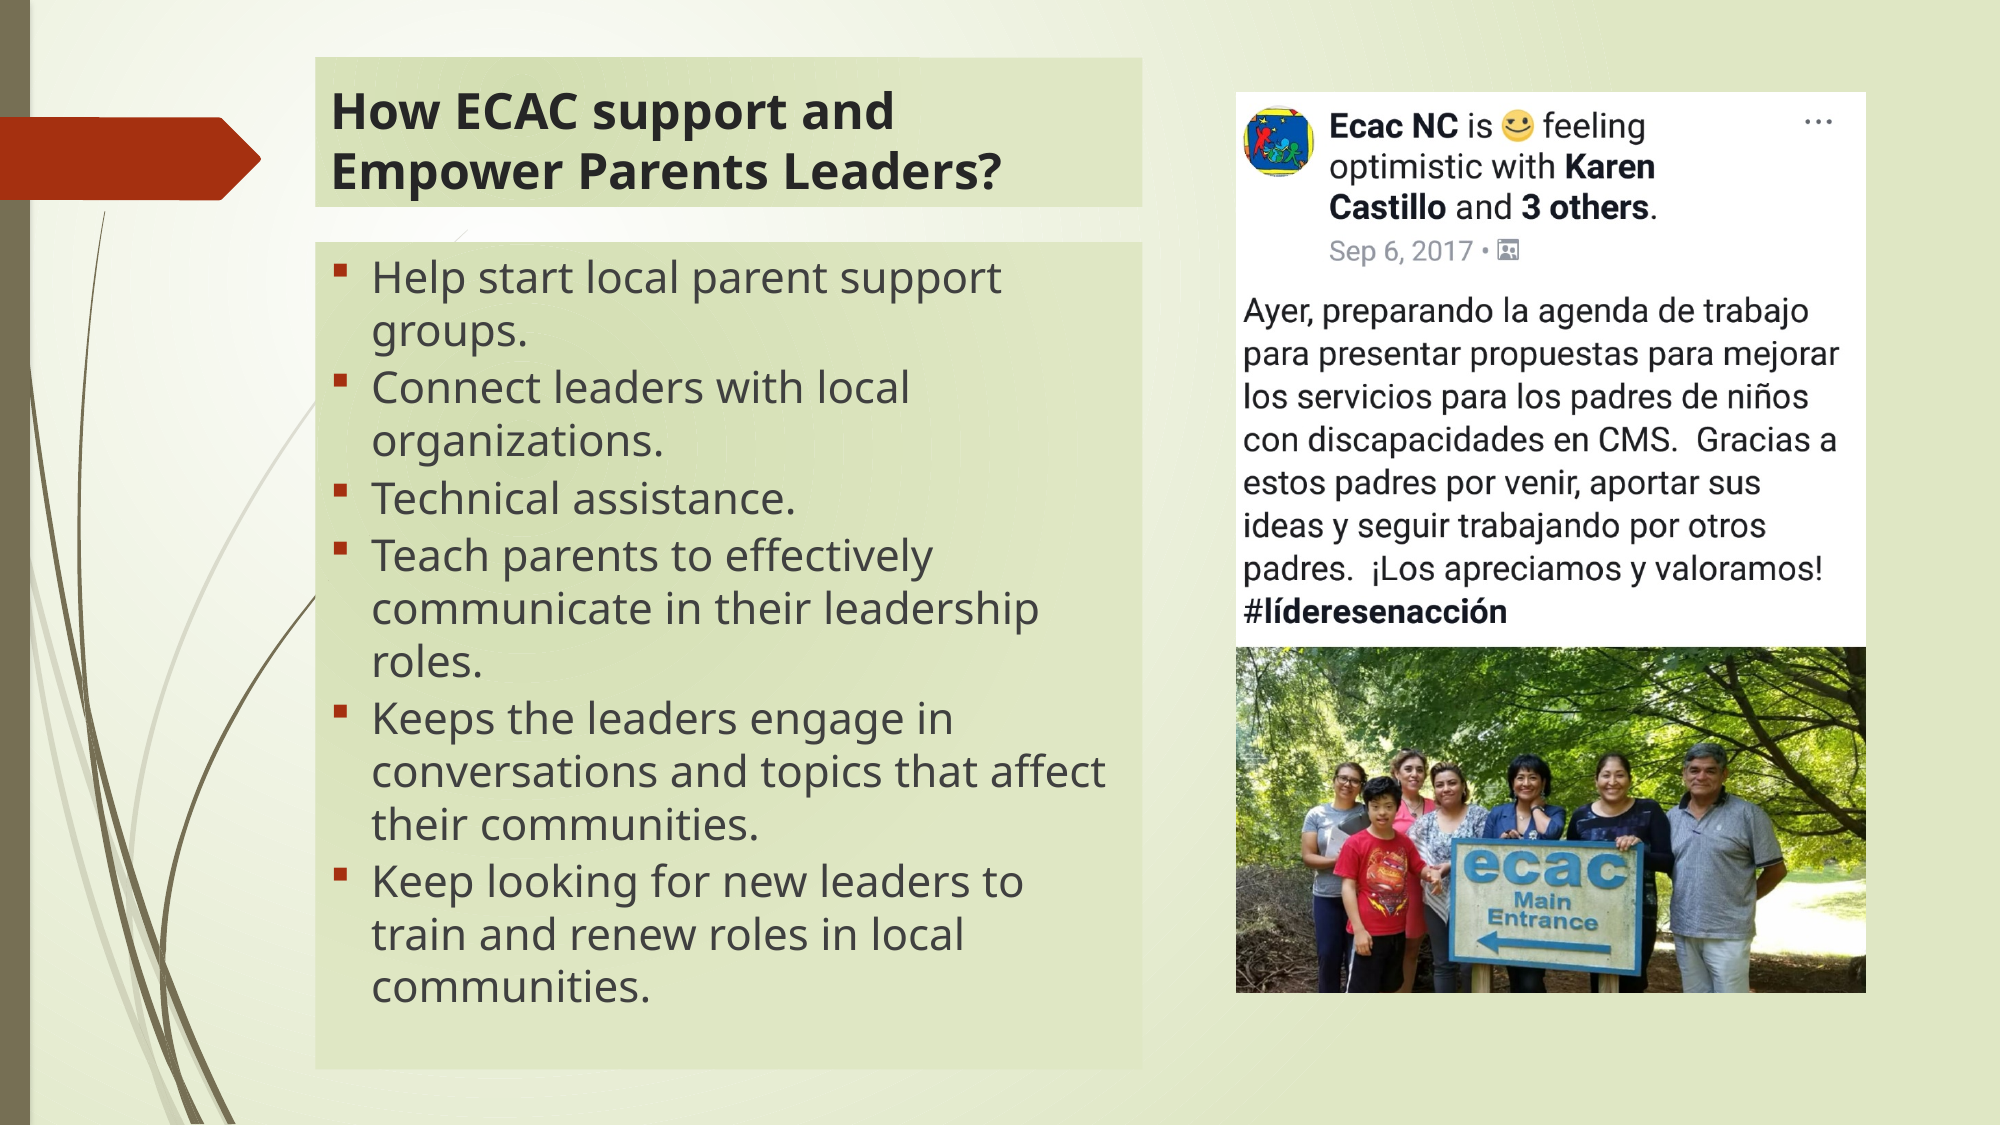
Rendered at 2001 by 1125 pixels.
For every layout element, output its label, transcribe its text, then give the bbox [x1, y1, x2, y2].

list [1236, 92, 1866, 993]
list Help start local parent support groups. Connect leaders with local organizations. Technical assistance. Teach parents to effectively communicate in their leadership roles. Keeps the leaders engage in conversations and topics that affect their communities. Keep looking for new leaders to train and renew roles in local communities. [315, 242, 1143, 1070]
title How ECAC support and Empower Parents Leaders? [315, 57, 1143, 207]
